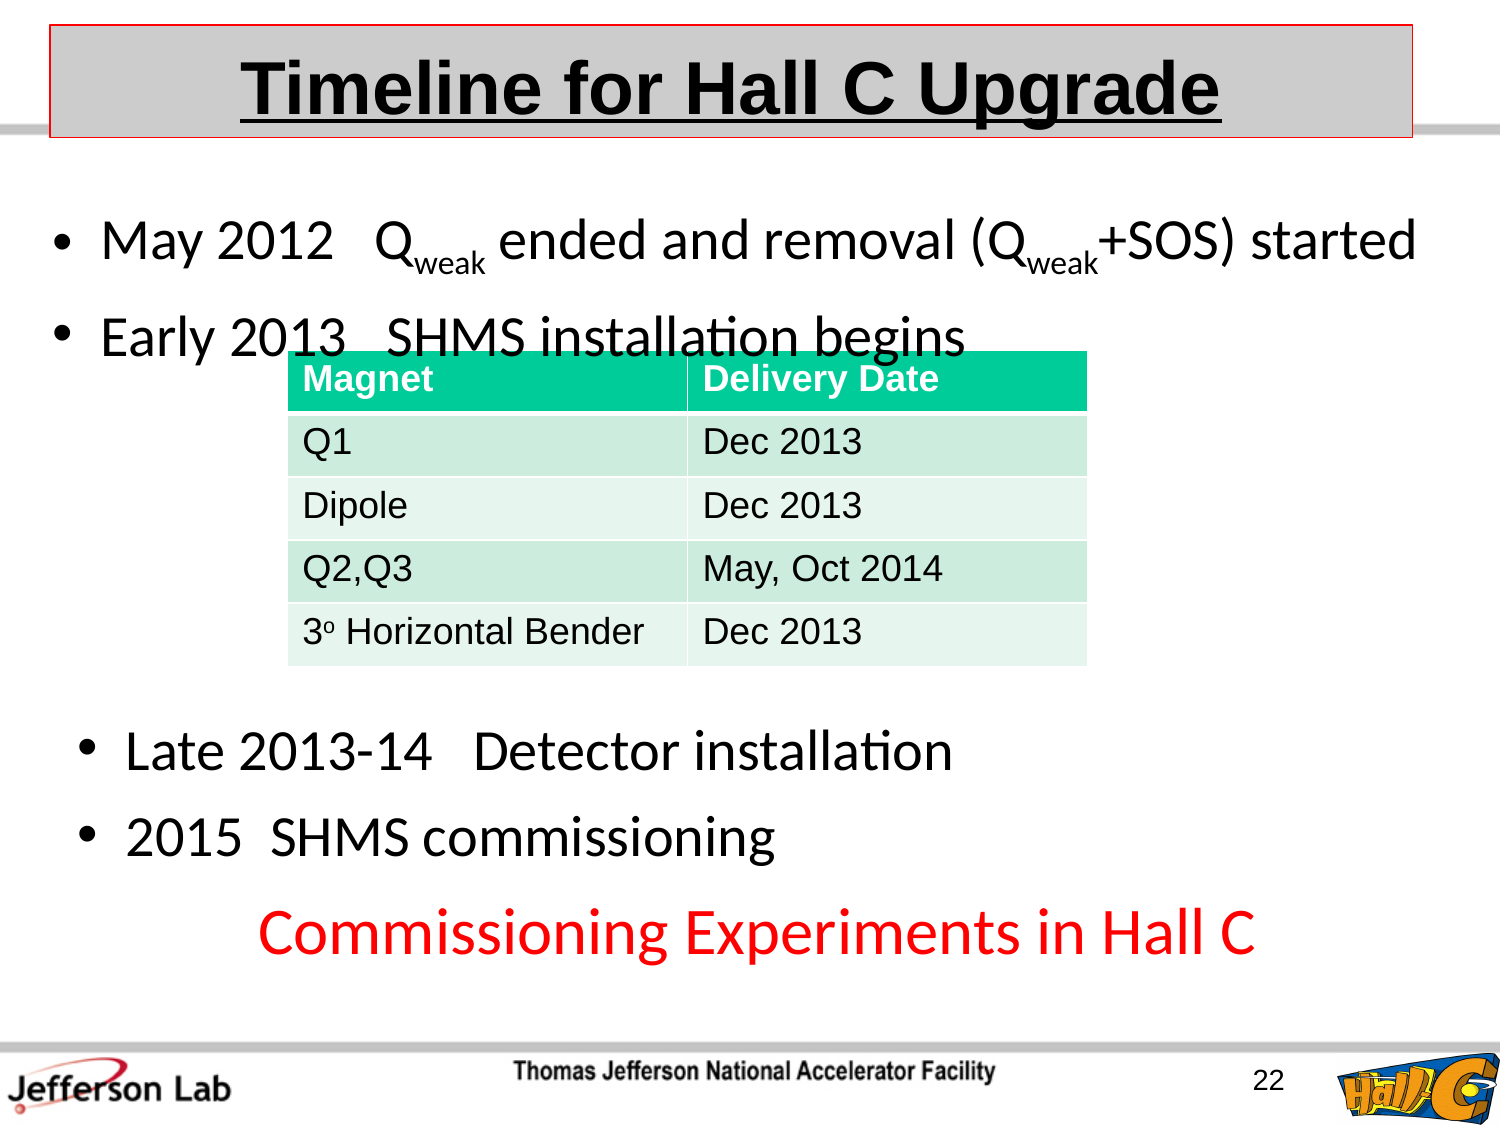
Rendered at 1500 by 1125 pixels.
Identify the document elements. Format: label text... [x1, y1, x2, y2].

table_cell 3o Horizontal Bender [288, 604, 687, 666]
table_cell Dec 2013 [688, 478, 1087, 539]
table_header Magnet [288, 376, 687, 411]
table_cell Q1 [288, 416, 687, 476]
table_cell May, Oct 2014 [688, 541, 1087, 602]
table_header Delivery Date [688, 376, 1087, 411]
text_box May 2012 Qweak ended and removal (Qweak+SOS) started Early 2013 SHMS installation begins [37, 174, 1450, 376]
table_cell Dipole [288, 478, 687, 539]
slide_number 22 [1149, 1050, 1300, 1100]
title Timeline for Hall C Upgrade [49, 24, 1413, 138]
table_cell Dec 2013 [688, 604, 1087, 666]
table_cell Q2,Q3 [288, 541, 687, 602]
text_box Late 2013-14 Detector installation 2015 SHMS commissioning Commissioning Experiments in Hall C [62, 687, 1350, 975]
picture [0, 0, 1500, 1125]
table_cell Dec 2013 [688, 416, 1087, 476]
